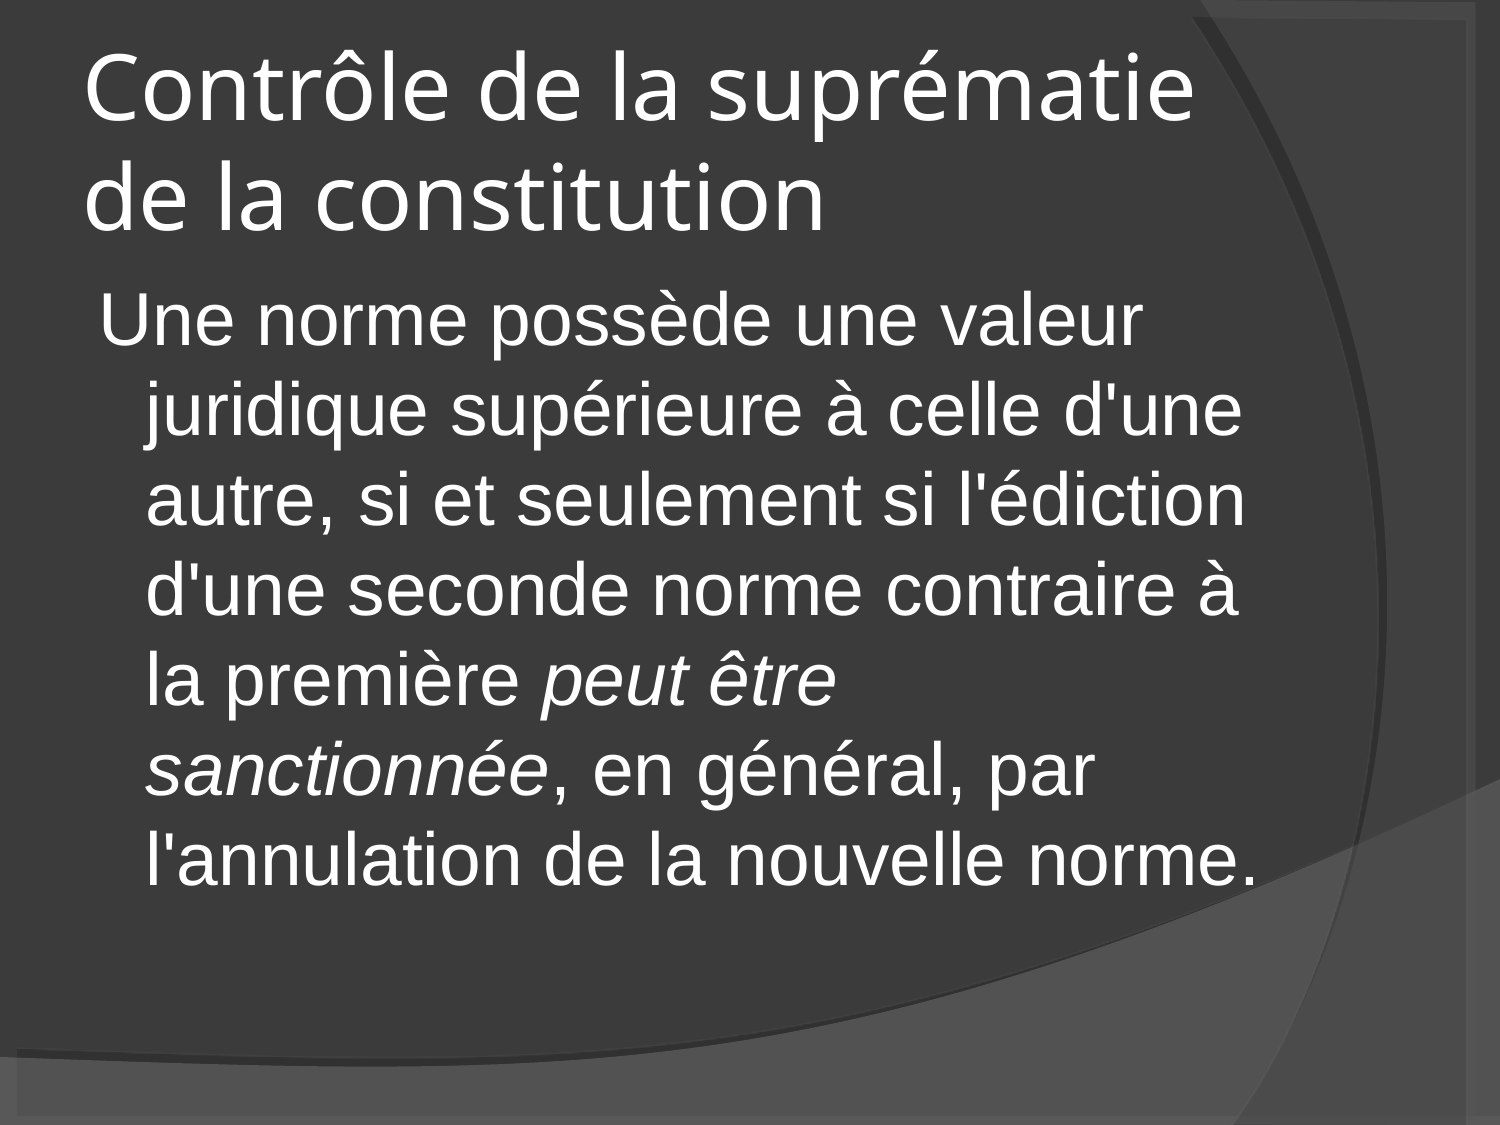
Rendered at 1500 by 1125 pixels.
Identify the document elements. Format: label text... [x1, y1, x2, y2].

text_box Une norme possède une valeur juridique supérieure à celle d'une autre, si et seulement si l'édiction d'une seconde norme contraire à la première peut être sanctionnée, en général, par l'annulation de la nouvelle norme. [74, 262, 1298, 1003]
text_box Contrôle de la suprématie de la constitution [74, 15, 1298, 262]
